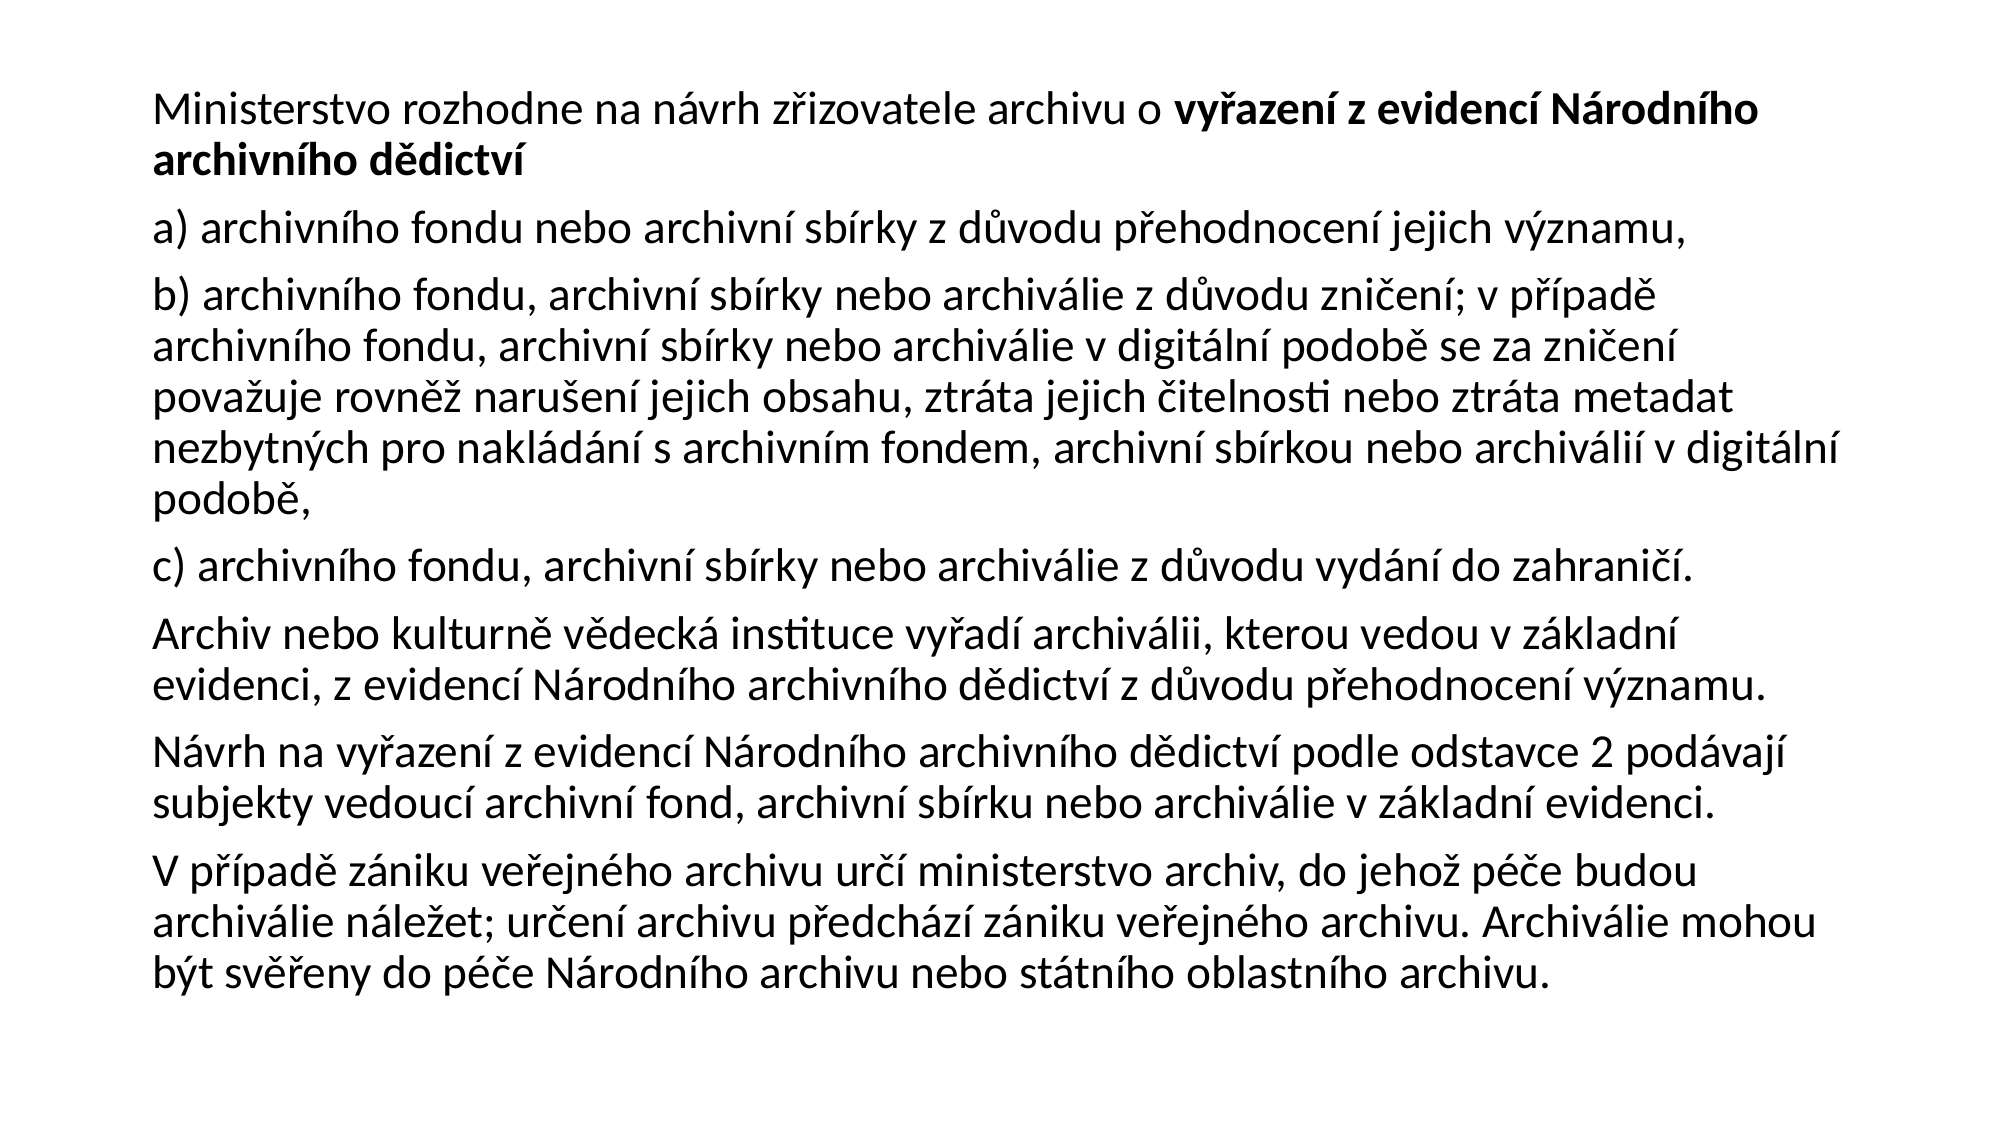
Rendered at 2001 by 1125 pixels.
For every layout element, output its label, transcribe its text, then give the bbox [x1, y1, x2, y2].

list Ministerstvo rozhodne na návrh zřizovatele archivu o vyřazení z evidencí Národního archivního dědictví a) archivního fondu nebo archivní sbírky z důvodu přehodnocení jejich významu, b) archivního fondu, archivní sbírky nebo archiválie z důvodu zničení; v případě archivního fondu, archivní sbírky nebo archiválie v digitální podobě se za zničení považuje rovněž narušení jejich obsahu, ztráta jejich čitelnosti nebo ztráta metadat nezbytných pro nakládání s archivním fondem, archivní sbírkou nebo archiválií v digitální podobě, c) archivního fondu, archivní sbírky nebo archiválie z důvodu vydání do zahraničí. Archiv nebo kulturně vědecká instituce vyřadí archiválii, kterou vedou v základní evidenci, z evidencí Národního archivního dědictví z důvodu přehodnocení významu. Návrh na vyřazení z evidencí Národního archivního dědictví podle odstavce 2 podávají subjekty vedoucí archivní fond, archivní sbírku nebo archiválie v základní evidenci. V případě zániku veřejného archivu určí ministerstvo archiv, do jehož péče budou archiválie náležet; určení archivu předchází zániku veřejného archivu. Archiválie mohou být svěřeny do péče Národního archivu nebo státního oblastního archivu. [137, 76, 1863, 1014]
